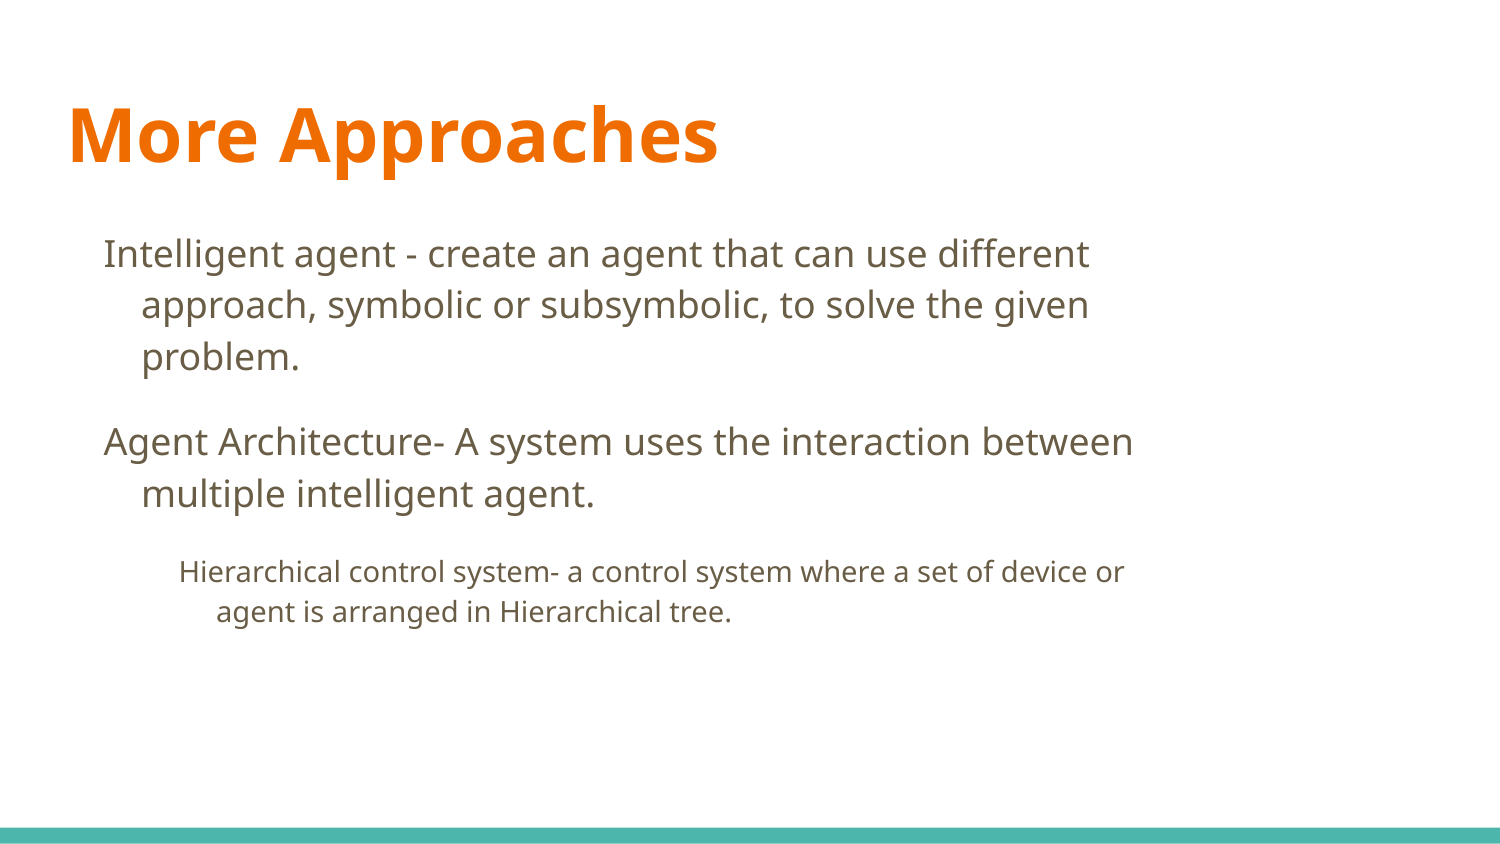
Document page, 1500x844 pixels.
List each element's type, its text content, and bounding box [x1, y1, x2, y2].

list Intelligent agent - create an agent that can use different approach, symbolic or subsymbolic, to solve the given problem. Agent Architecture- A system uses the interaction between multiple intelligent agent. Hierarchical control system- a control system where a set of device or agent is arranged in Hierarchical tree. [51, 207, 1218, 750]
title More Approaches [51, 72, 1449, 189]
